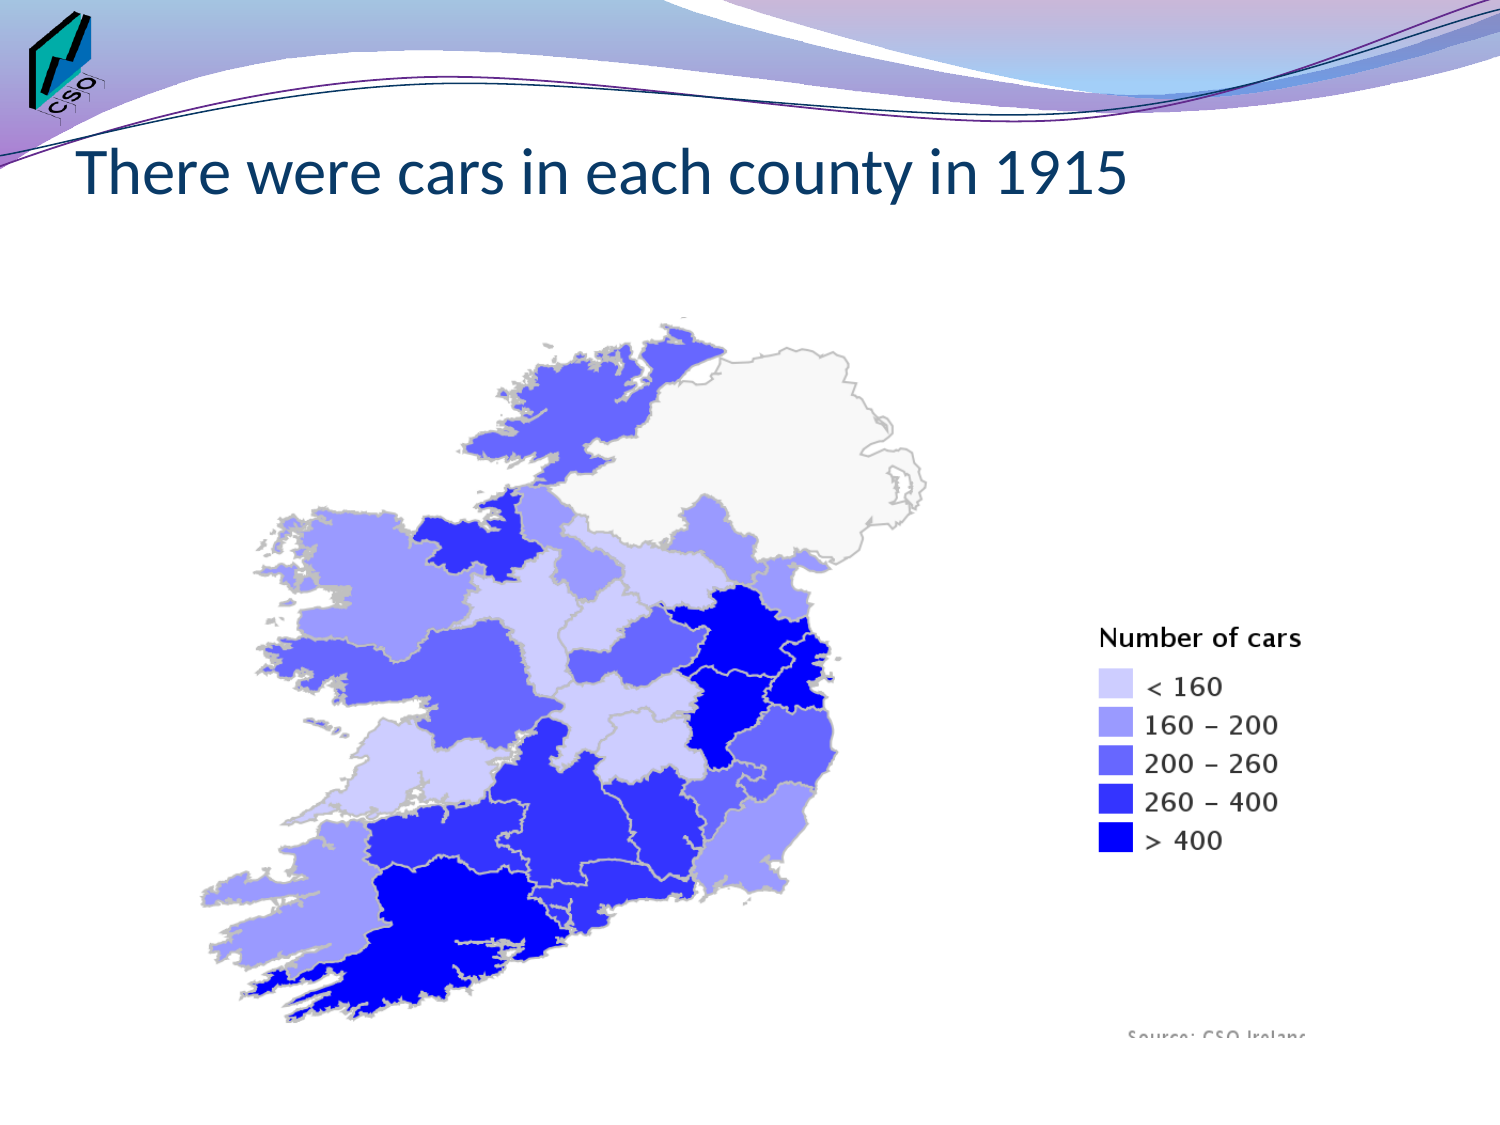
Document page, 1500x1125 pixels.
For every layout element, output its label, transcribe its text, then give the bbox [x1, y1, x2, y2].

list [195, 317, 1305, 1038]
picture [29, 11, 105, 126]
title There were cars in each county in 1915 [75, 115, 1425, 209]
